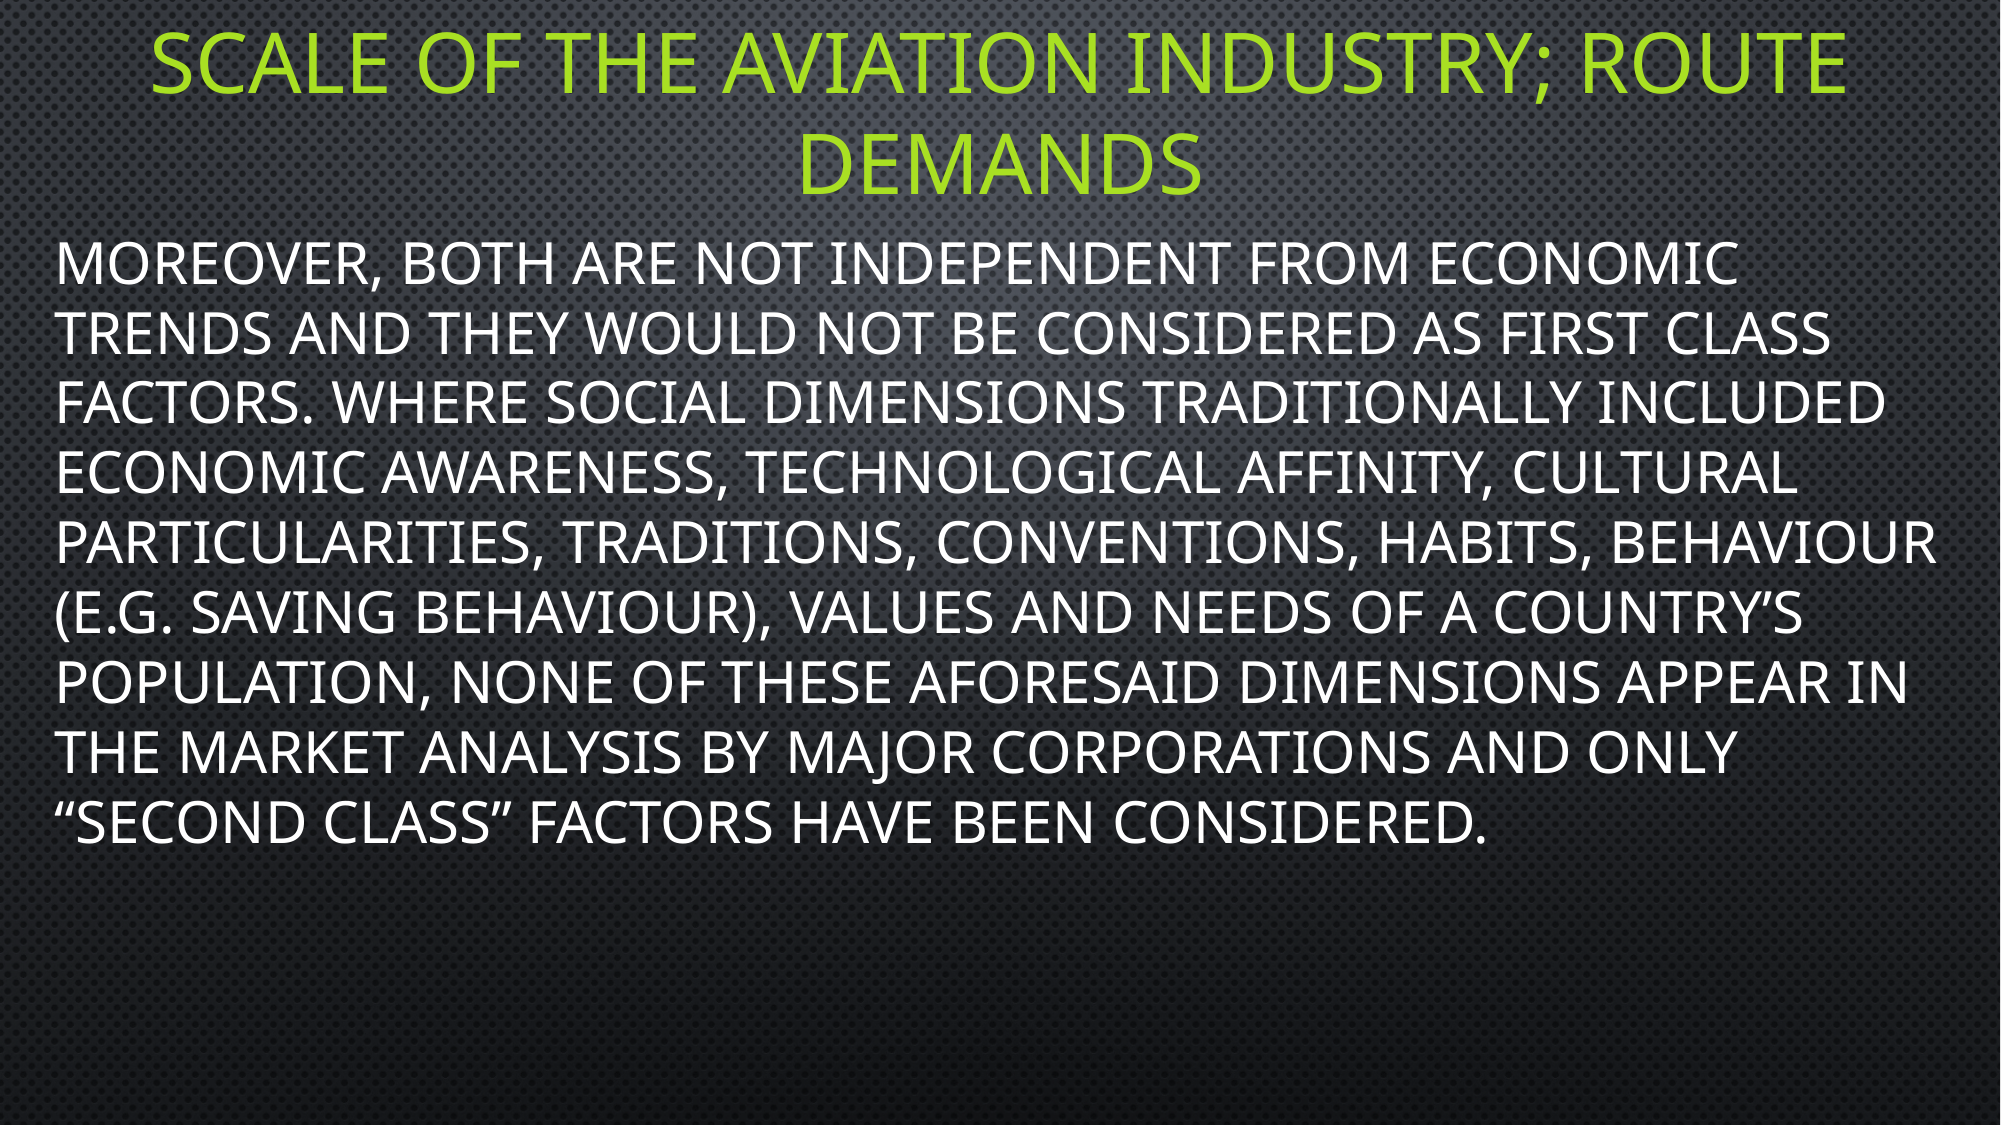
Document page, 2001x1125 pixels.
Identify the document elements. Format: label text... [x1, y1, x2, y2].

subtitle Moreover, both are not independent from economic trends and they would not be considered as first class factors. Where social dimensions traditionally included economic awareness, technological affinity, cultural particularities, traditions, conventions, habits, behaviour (e.g. saving behaviour), values and needs of a country’s population, none of these aforesaid dimensions appear in the market analysis by major corporations and only “second class” factors have been considered. [39, 218, 1973, 1125]
title Scale of the aviation Industry; route demands [0, 0, 2000, 219]
